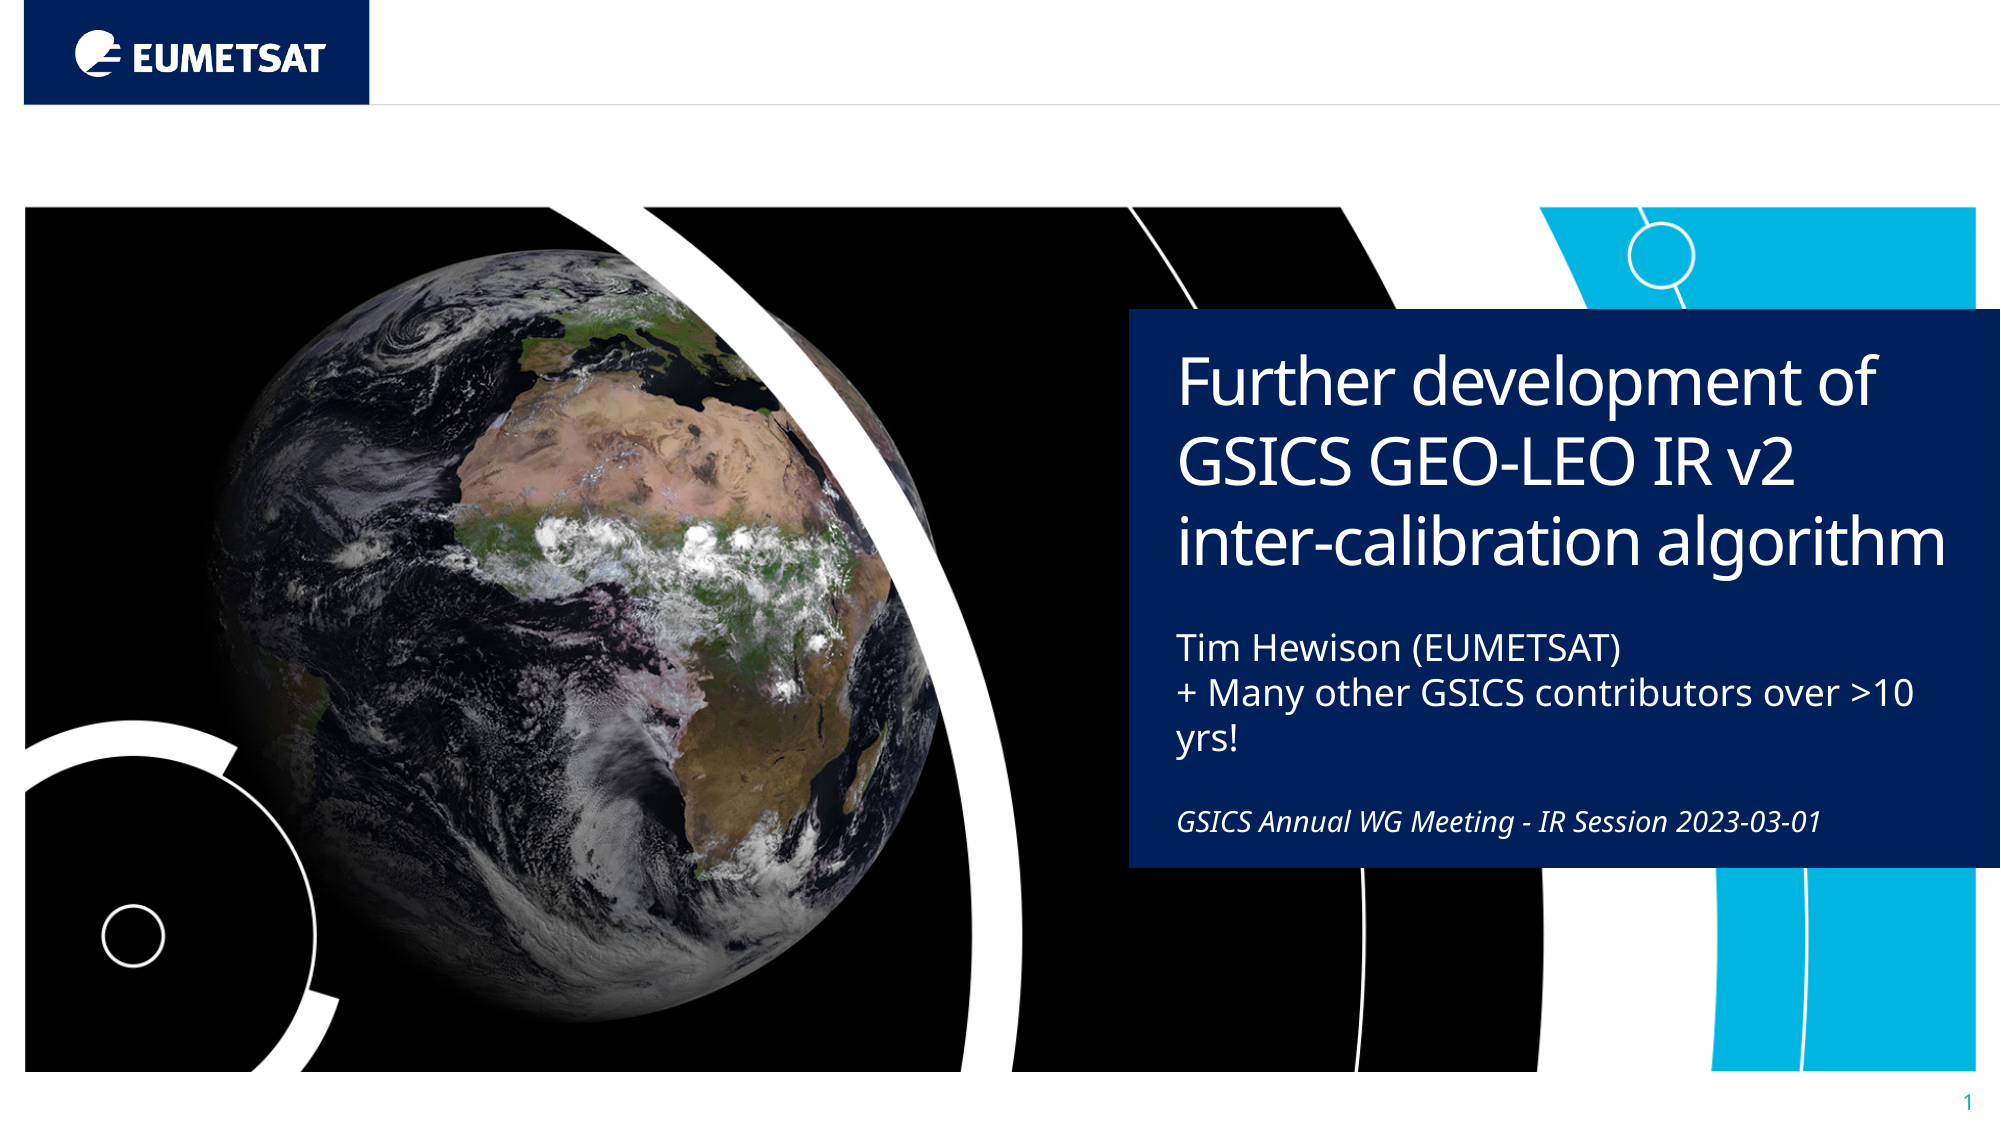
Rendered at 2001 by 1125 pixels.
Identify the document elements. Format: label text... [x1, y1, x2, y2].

picture [60, 18, 340, 91]
text_box Further development of GSICS GEO-LEO IR v2 inter-calibration algorithm Tim Hewison (EUMETSAT) + Many other GSICS contributors over >10 yrs! GSICS Annual WG Meeting - IR Session 2023-03-01 [1128, 309, 2000, 868]
picture [0, 0, 2001, 1082]
